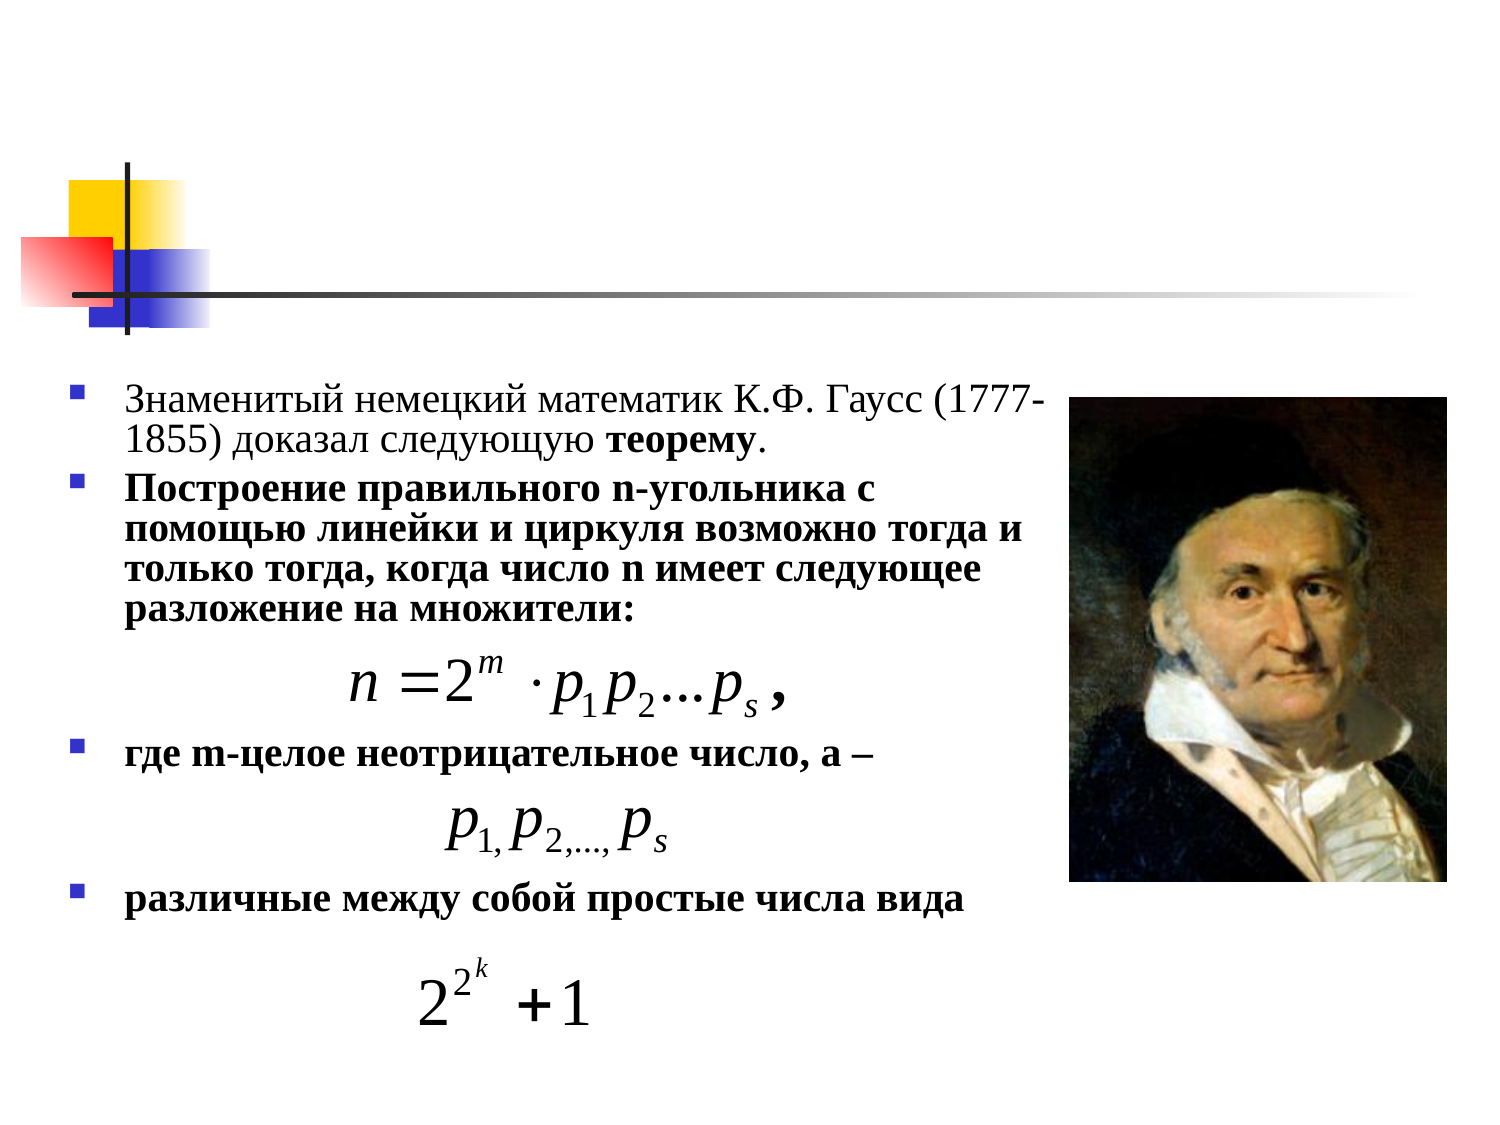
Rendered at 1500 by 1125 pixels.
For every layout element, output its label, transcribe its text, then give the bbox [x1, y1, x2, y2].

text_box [430, 774, 680, 874]
list Знаменитый немецкий математик К.Ф. Гаусс (1777-1855) доказал следующую теорему. Построение правильного n-угольника с помощью линейки и циркуля возможно тогда и только тогда, когда число n имеет следующее разложение на множители: где m-целое неотрицательное число, а – различные между собой простые числа вида [52, 744, 1080, 996]
picture [0, 396, 1500, 882]
list Знаменитый немецкий математик К.Ф. Гаусс (1777-1855) доказал следующую теорему. Построение правильного n-угольника с помощью линейки и циркуля возможно тогда и только тогда, когда число n имеет следующее разложение на множители: где m-целое неотрицательное число, а – различные между собой простые числа вида [52, 373, 1080, 630]
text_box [407, 940, 597, 1038]
